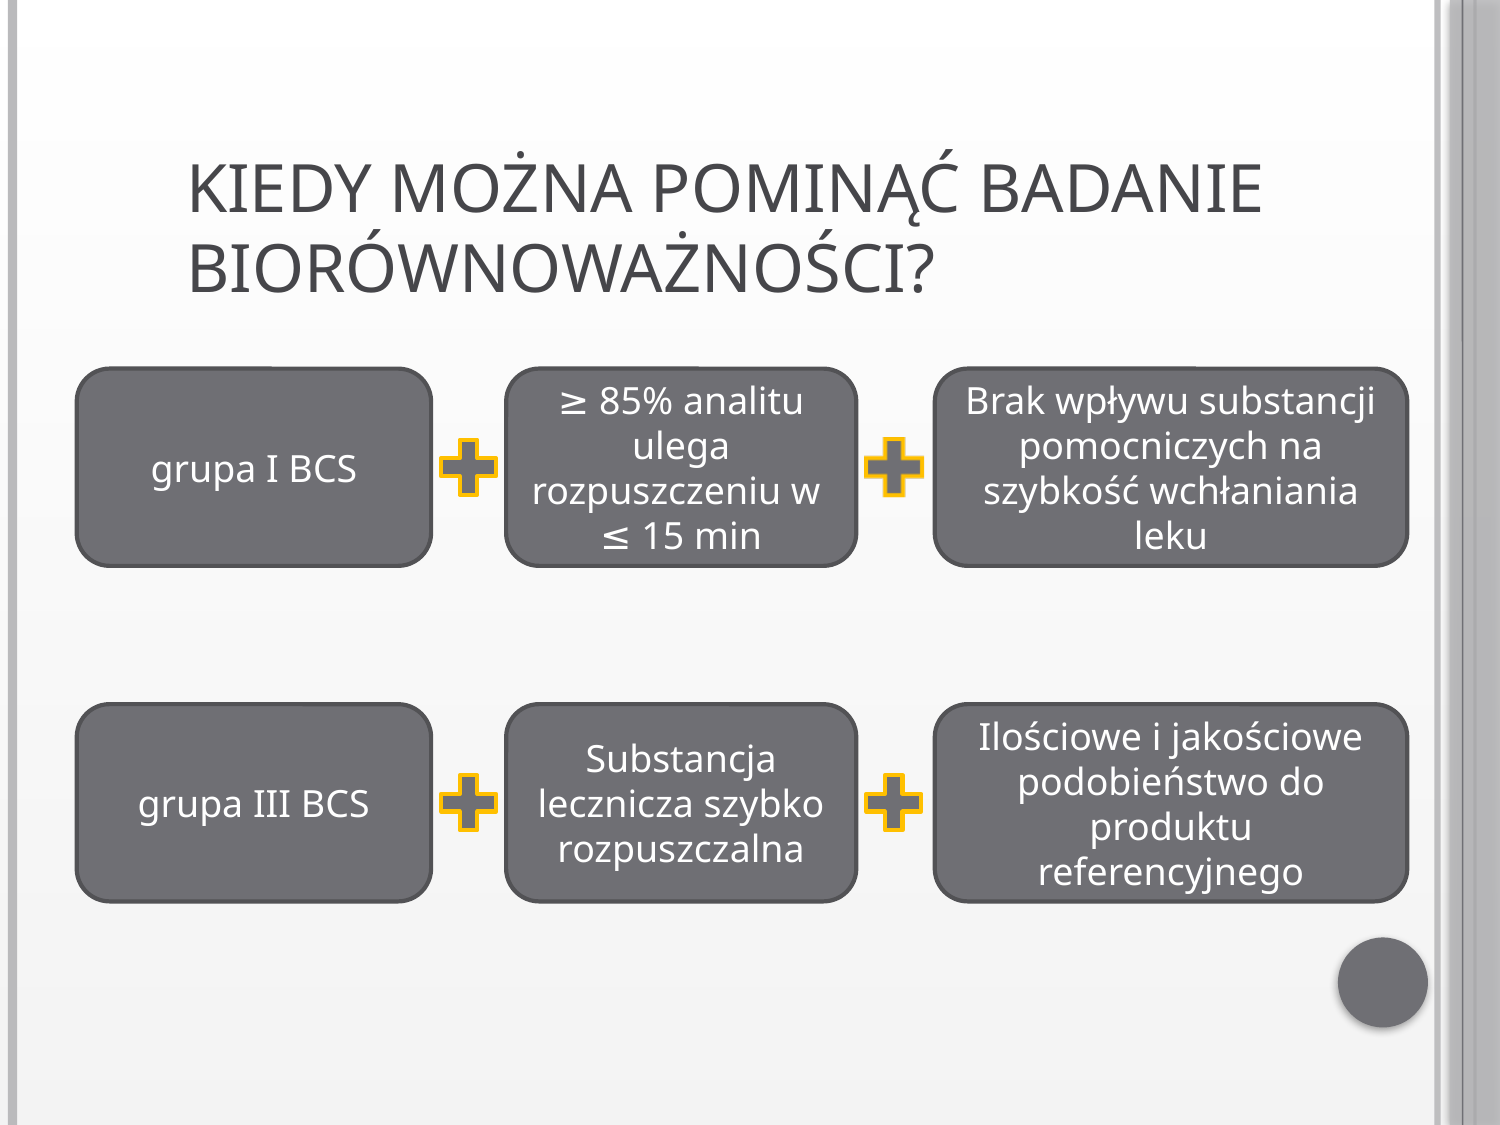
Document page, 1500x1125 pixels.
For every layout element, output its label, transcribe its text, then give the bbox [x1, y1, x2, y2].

title Kiedy można pominąć badanie biorównoważności? [171, 125, 1324, 313]
text_box Ilościowe i jakościowe podobieństwo do produktu referencyjnego [932, 702, 1410, 904]
text_box grupa I BCS [74, 366, 434, 568]
text_box ≥ 85% analitu ulega rozpuszczeniu w ≤ 15 min [504, 366, 859, 568]
text_box [439, 438, 498, 497]
text_box [439, 773, 498, 832]
text_box Substancja lecznicza szybko rozpuszczalna [504, 702, 859, 904]
picture [862, 436, 925, 499]
text_box Brak wpływu substancji pomocniczych na szybkość wchłaniania leku [932, 366, 1410, 568]
text_box grupa III BCS [74, 702, 434, 904]
text_box [864, 773, 923, 832]
